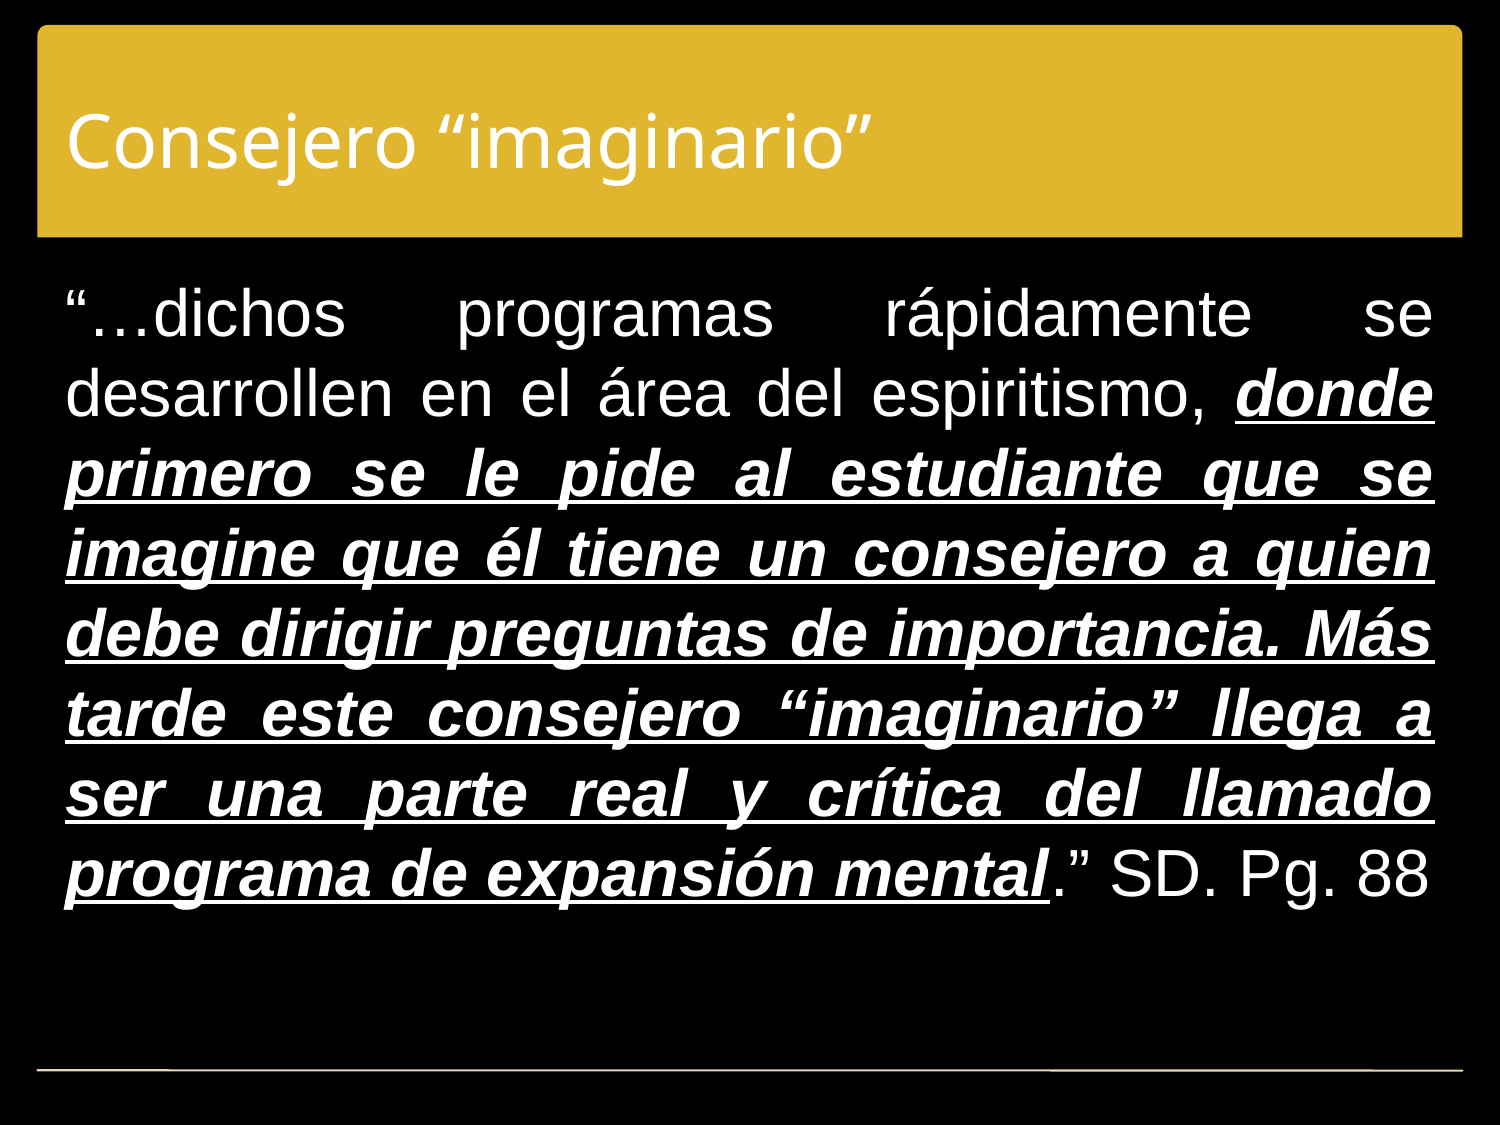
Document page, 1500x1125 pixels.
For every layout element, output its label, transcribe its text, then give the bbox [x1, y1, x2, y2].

title Consejero “imaginario” [50, 45, 1450, 233]
list “…dichos programas rápidamente se desarrollen en el área del espiritismo, donde primero se le pide al estudiante que se imagine que él tiene un consejero a quien debe dirigir preguntas de importancia. Más tarde este consejero “imaginario” llega a ser una parte real y crítica del llamado programa de expansión mental.” SD. Pg. 88 [50, 262, 1450, 1050]
